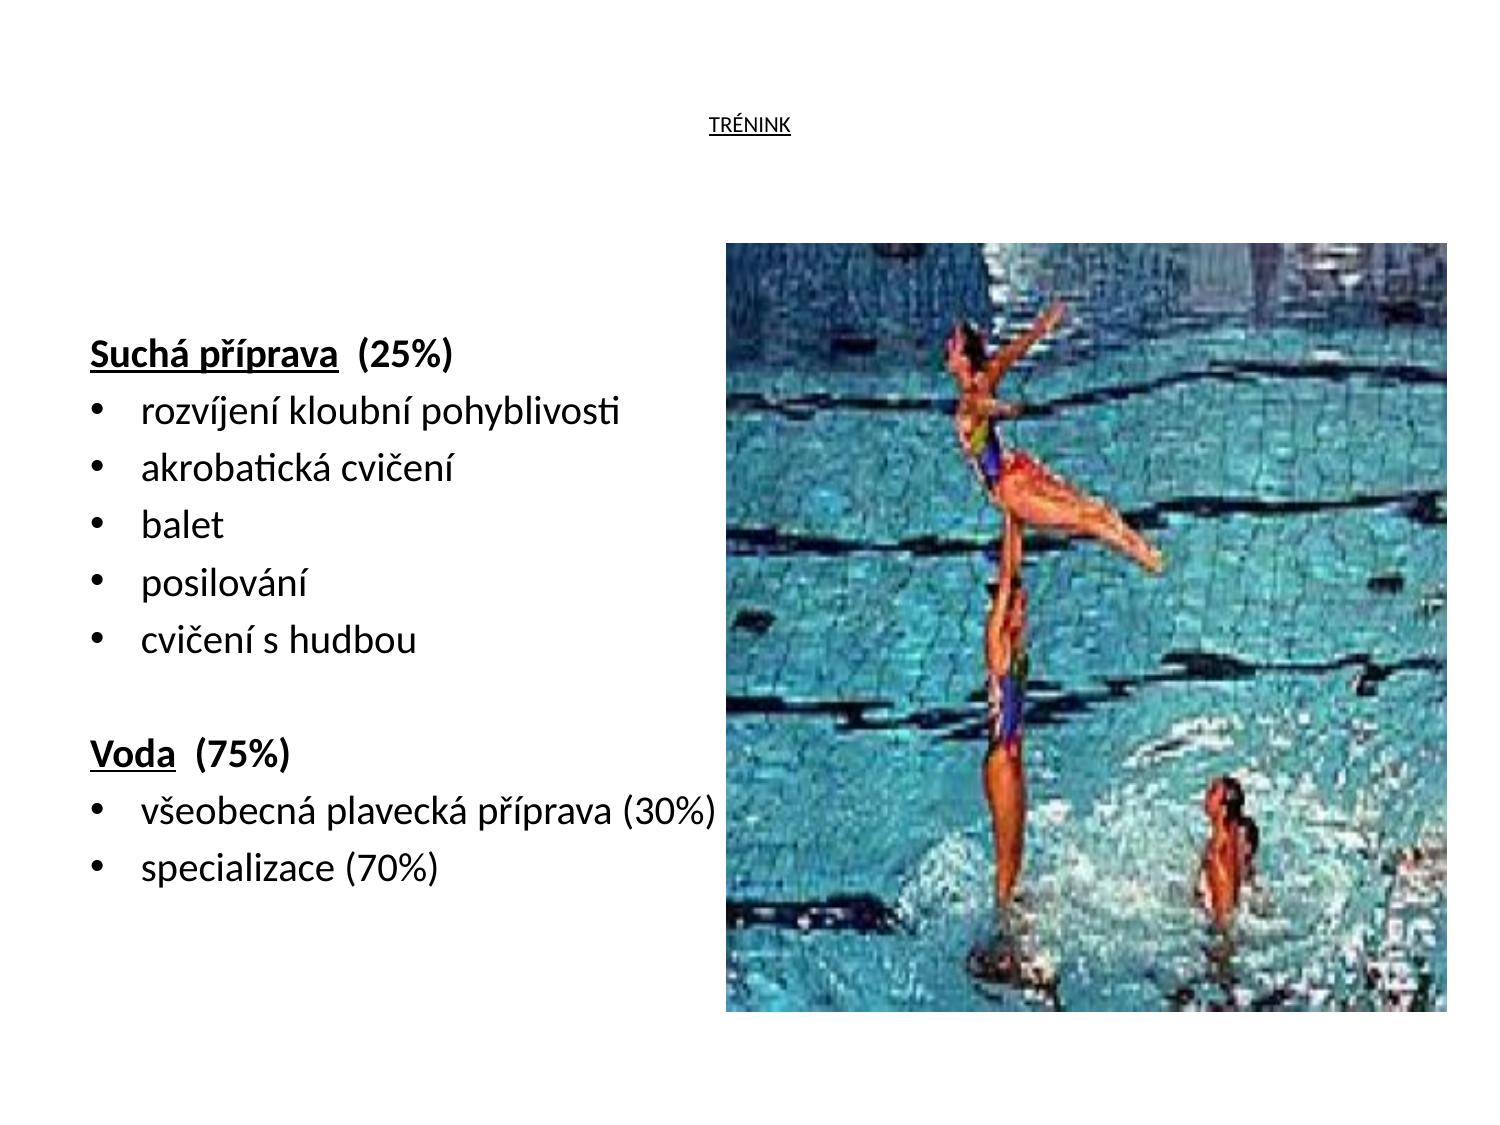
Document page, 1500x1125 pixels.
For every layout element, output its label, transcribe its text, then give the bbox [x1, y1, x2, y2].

title TRÉNINK [75, 101, 1425, 173]
picture [726, 243, 1448, 1012]
list Suchá příprava (25%) rozvíjení kloubní pohyblivosti akrobatická cvičení balet posilování cvičení s hudbou Voda (75%) všeobecná plavecká příprava (30%) specializace (70%) [75, 262, 721, 1005]
